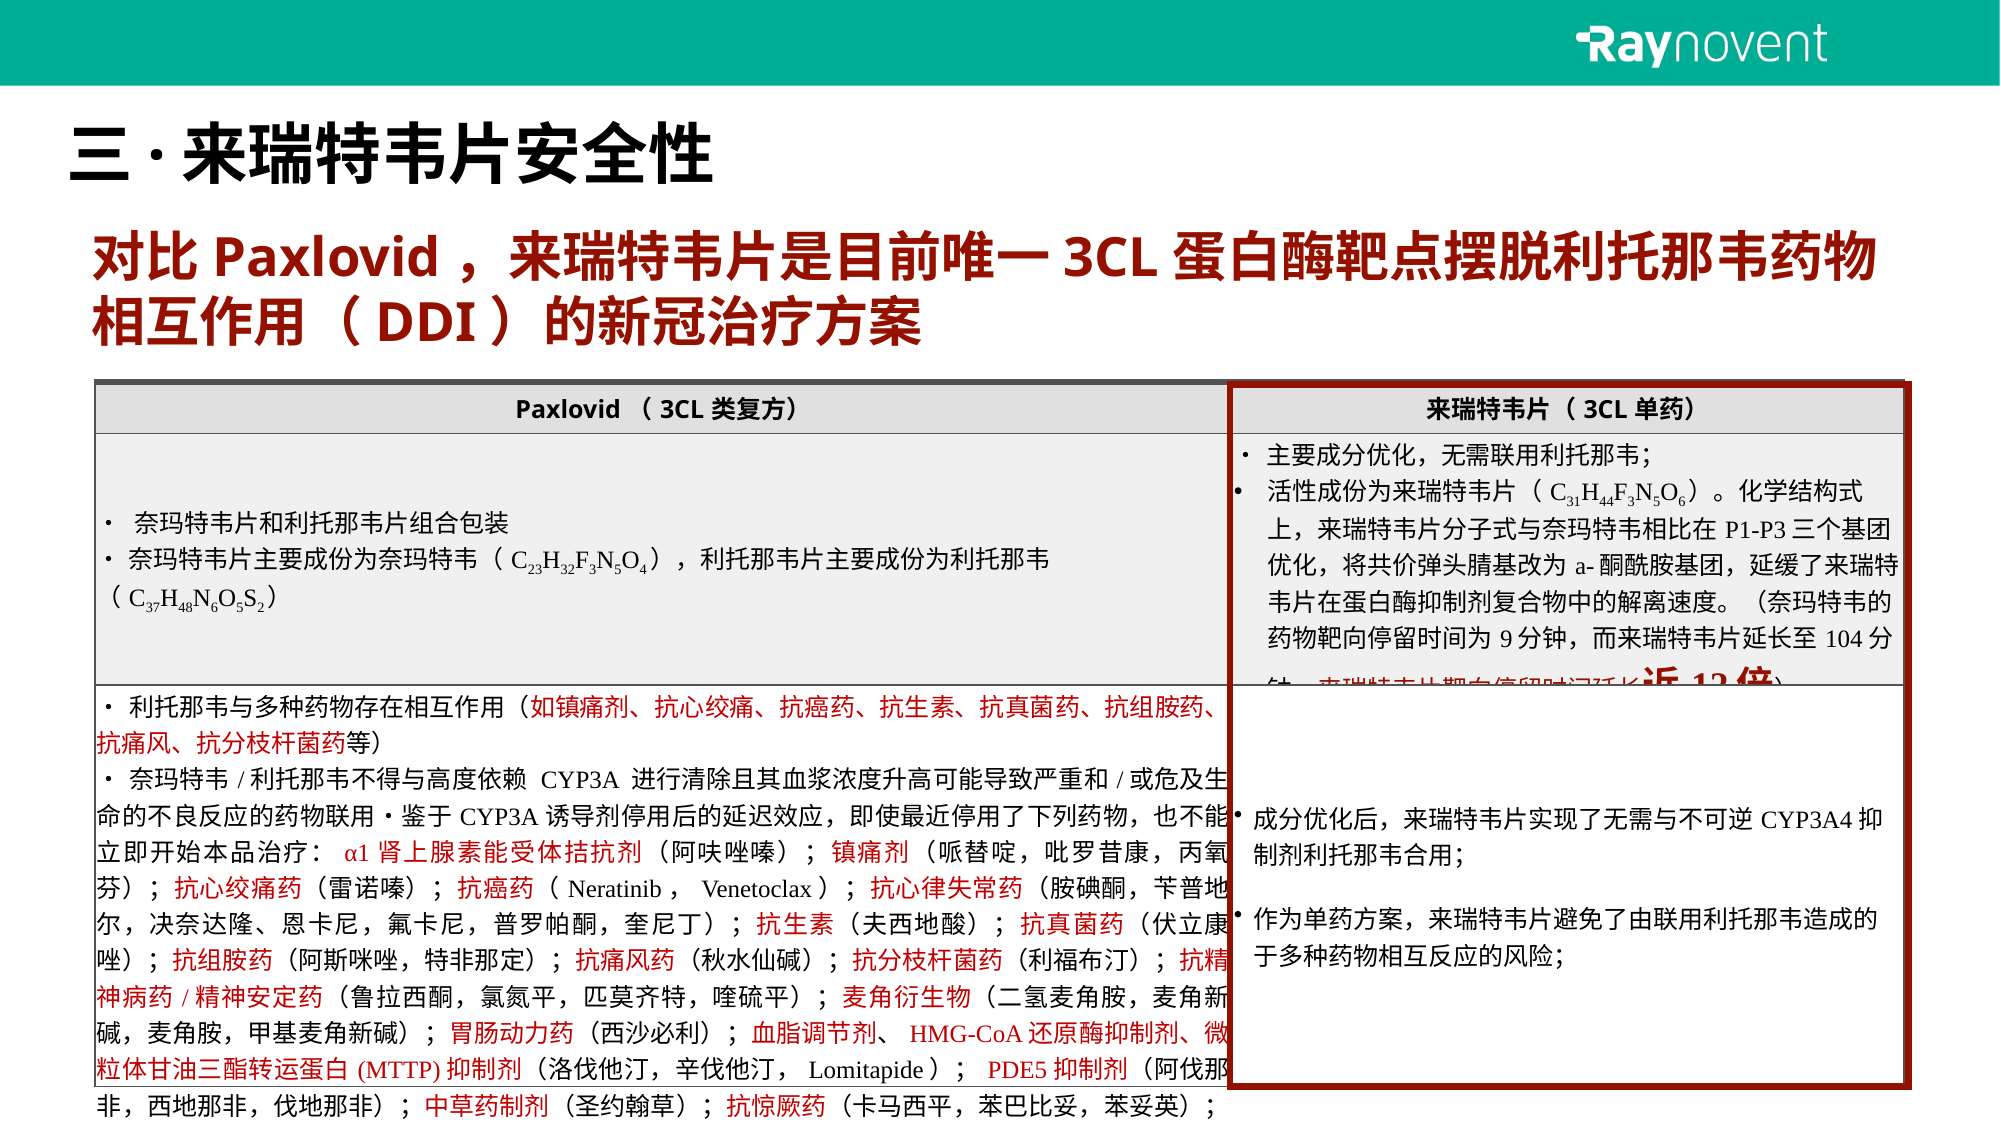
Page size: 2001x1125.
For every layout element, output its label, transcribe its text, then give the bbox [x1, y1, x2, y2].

title 三·来瑞特韦片安全性 [58, 83, 773, 231]
picture [1576, 24, 1827, 68]
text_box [94, 381, 1909, 1087]
text_box 对比Paxlovid，来瑞特韦片是目前唯一3CL蛋白酶靶点摆脱利托那韦药物相互作用（DDI）的新冠治疗方案 [90, 222, 1909, 353]
